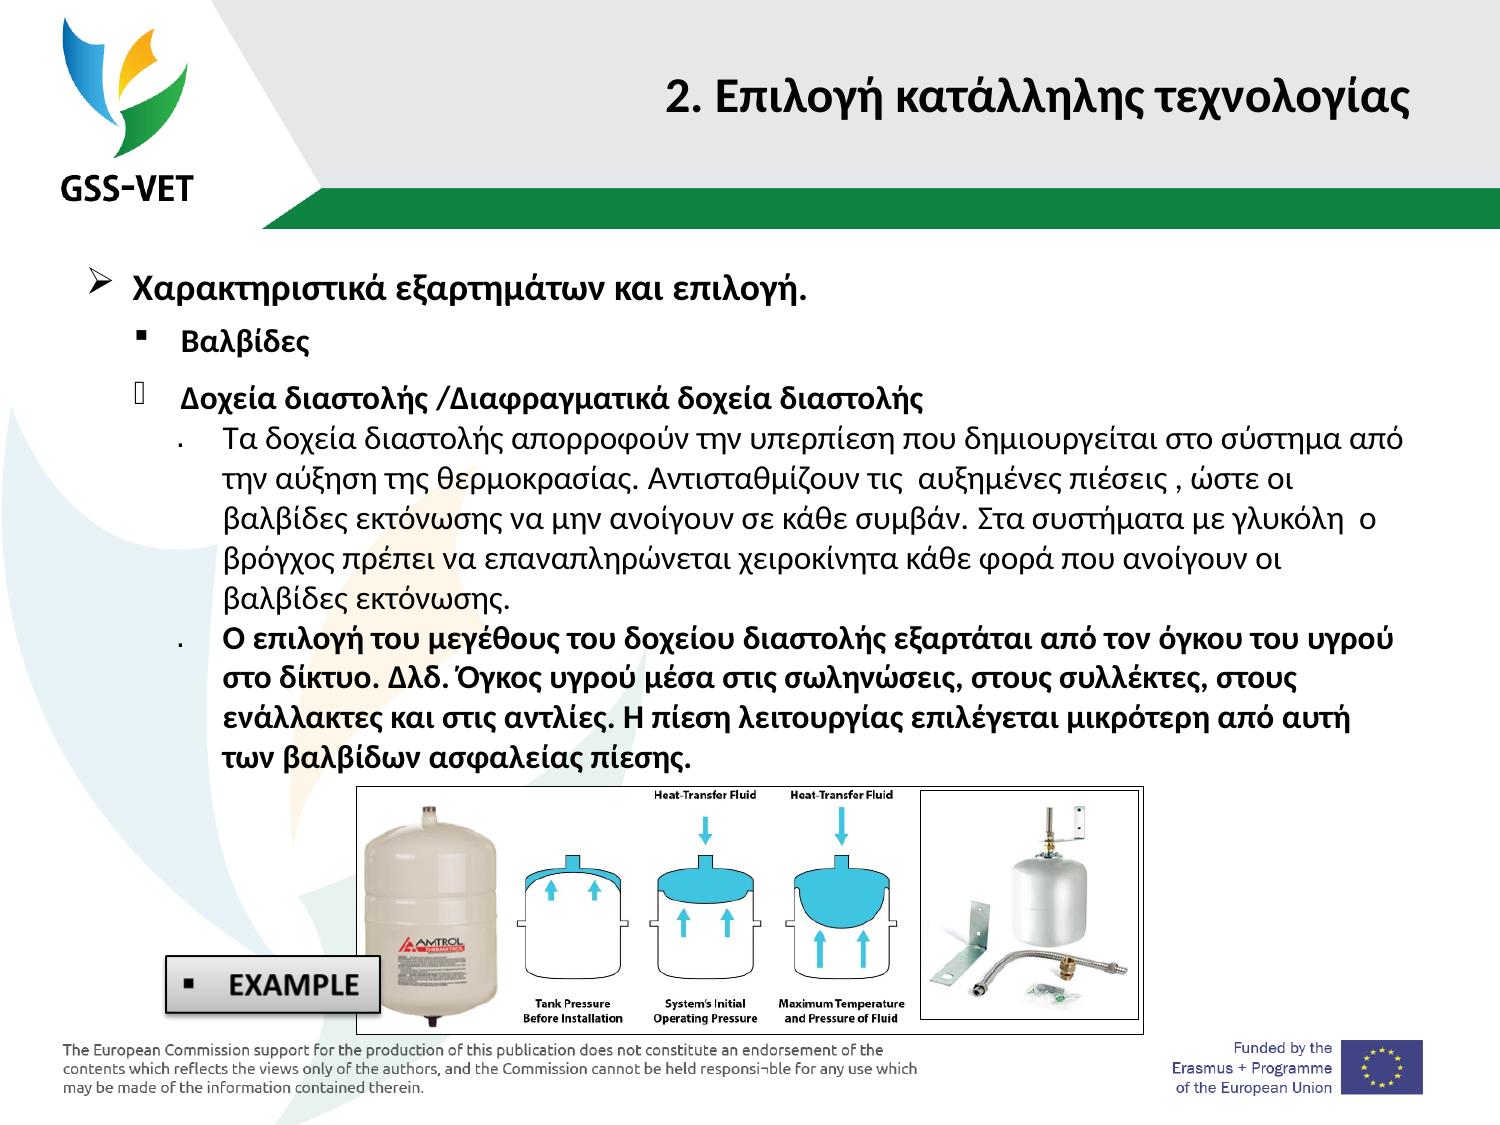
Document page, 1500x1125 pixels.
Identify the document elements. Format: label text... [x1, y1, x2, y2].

text_box Χαρακτηριστικά εξαρτημάτων και επιλογή. [71, 255, 833, 316]
picture [0, 0, 1500, 1125]
text_box Βαλβίδες [119, 311, 656, 367]
text_box Δοχεία διαστολής /Διαφραγματικά δοχεία διαστολής Τα δοχεία διαστολής απορροφούν την υπερπίεση που δημιουργείται στο σύστημα από την αύξηση της θερμοκρασίας. Αντισταθμίζουν τις αυξημένες πιέσεις , ώστε οι βαλβίδες εκτόνωσης να μην ανοίγουν σε κάθε συμβάν. Στα συστήματα με γλυκόλη ο βρόγχος πρέπει να επαναπληρώνεται χειροκίνητα κάθε φορά που ανοίγουν οι βαλβίδες εκτόνωσης. Ο επιλογή του μεγέθους του δοχείου διαστολής εξαρτάται από τον όγκου του υγρού στο δίκτυο. Δλδ. Όγκος υγρού μέσα στις σωληνώσεις, στους συλλέκτες, στους ενάλλακτες και στις αντλίες. Η πίεση λειτουργίας επιλέγεται μικρότερη από αυτή των βαλβίδων ασφαλείας πίεσης. [119, 368, 1424, 823]
title 2. Επιλογή κατάλληλης τεχνολογίας [324, 0, 1425, 185]
